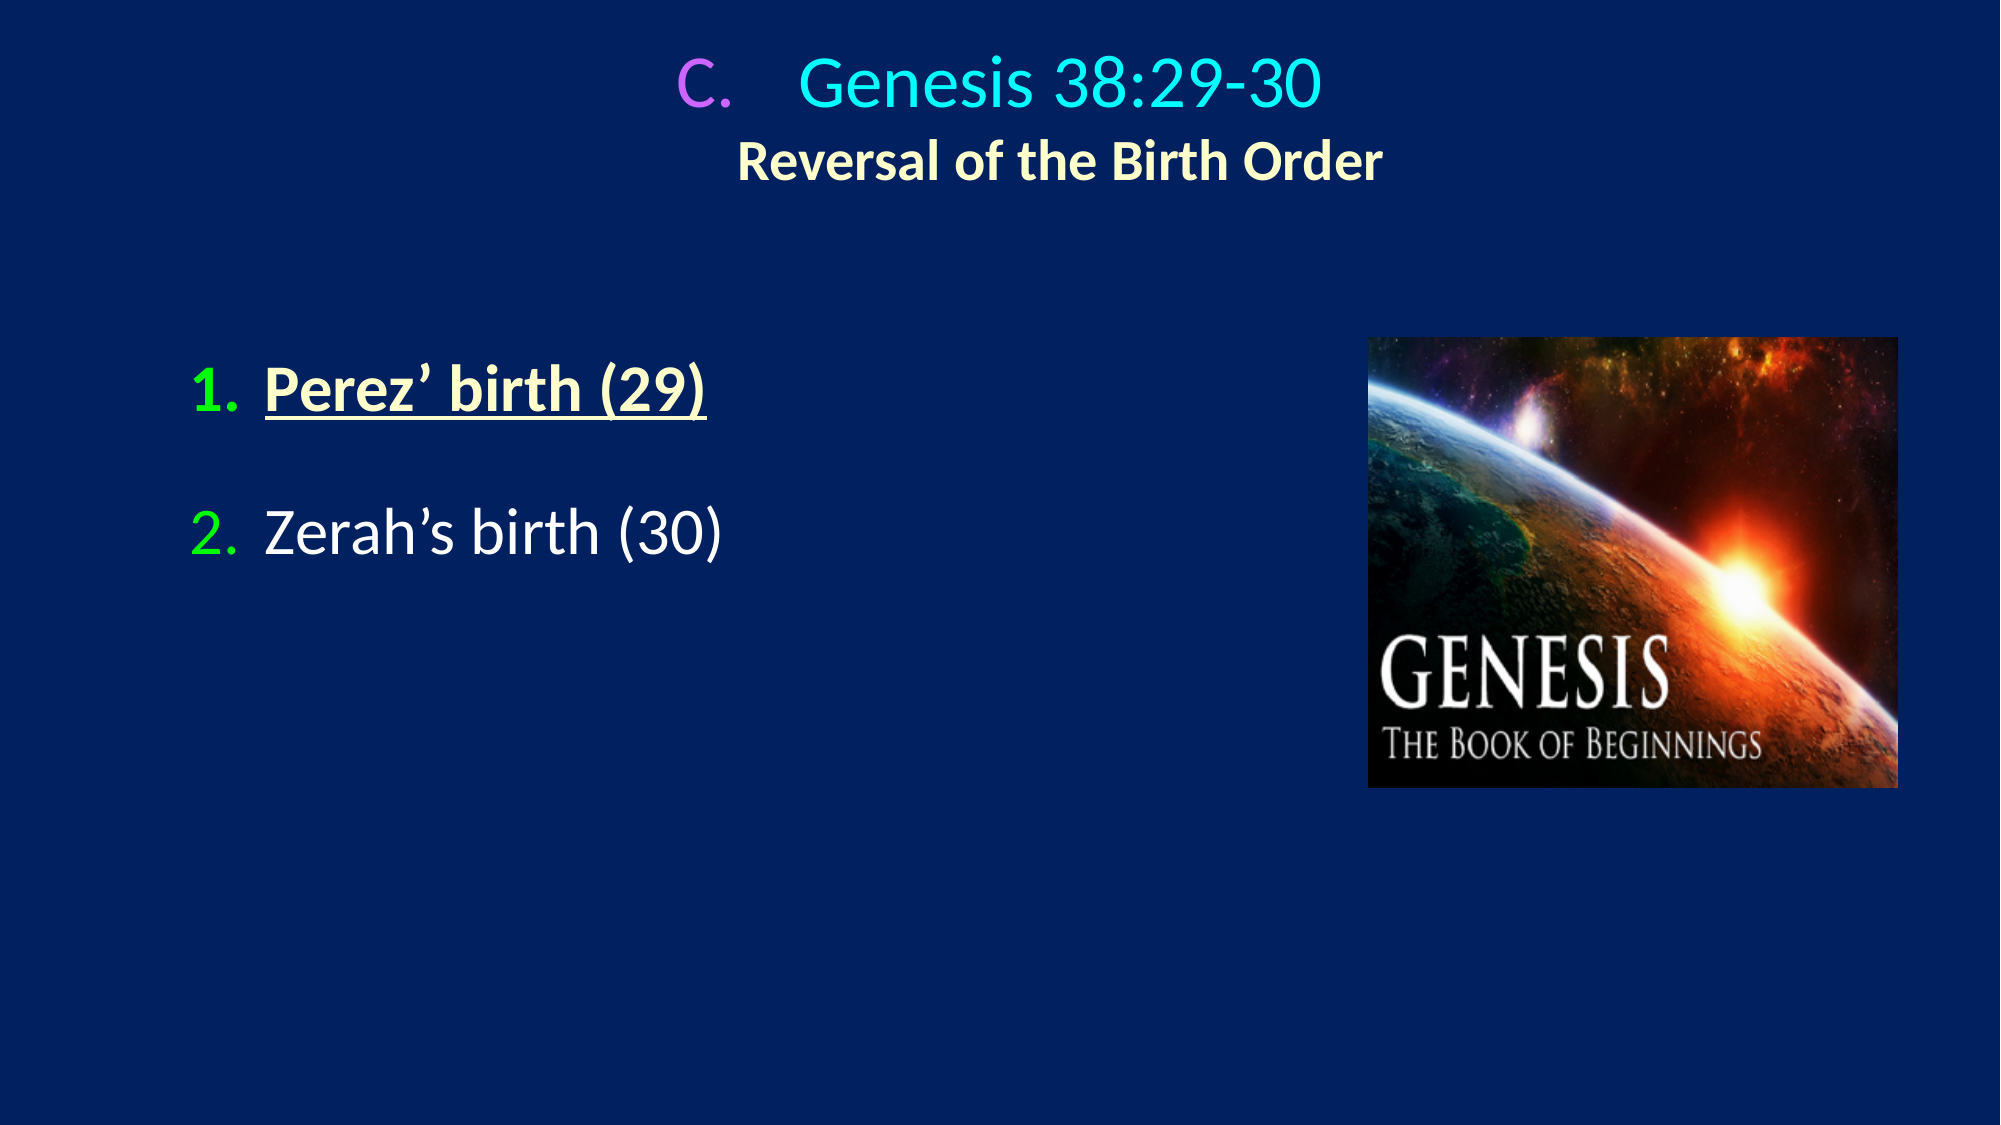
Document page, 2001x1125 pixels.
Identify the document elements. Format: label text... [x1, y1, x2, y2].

picture [1367, 337, 1898, 788]
title Genesis 38:29-30 Reversal of the Birth Order [392, 37, 1607, 188]
list Perez’ birth (29) Zerah’s birth (30) [174, 337, 1288, 888]
